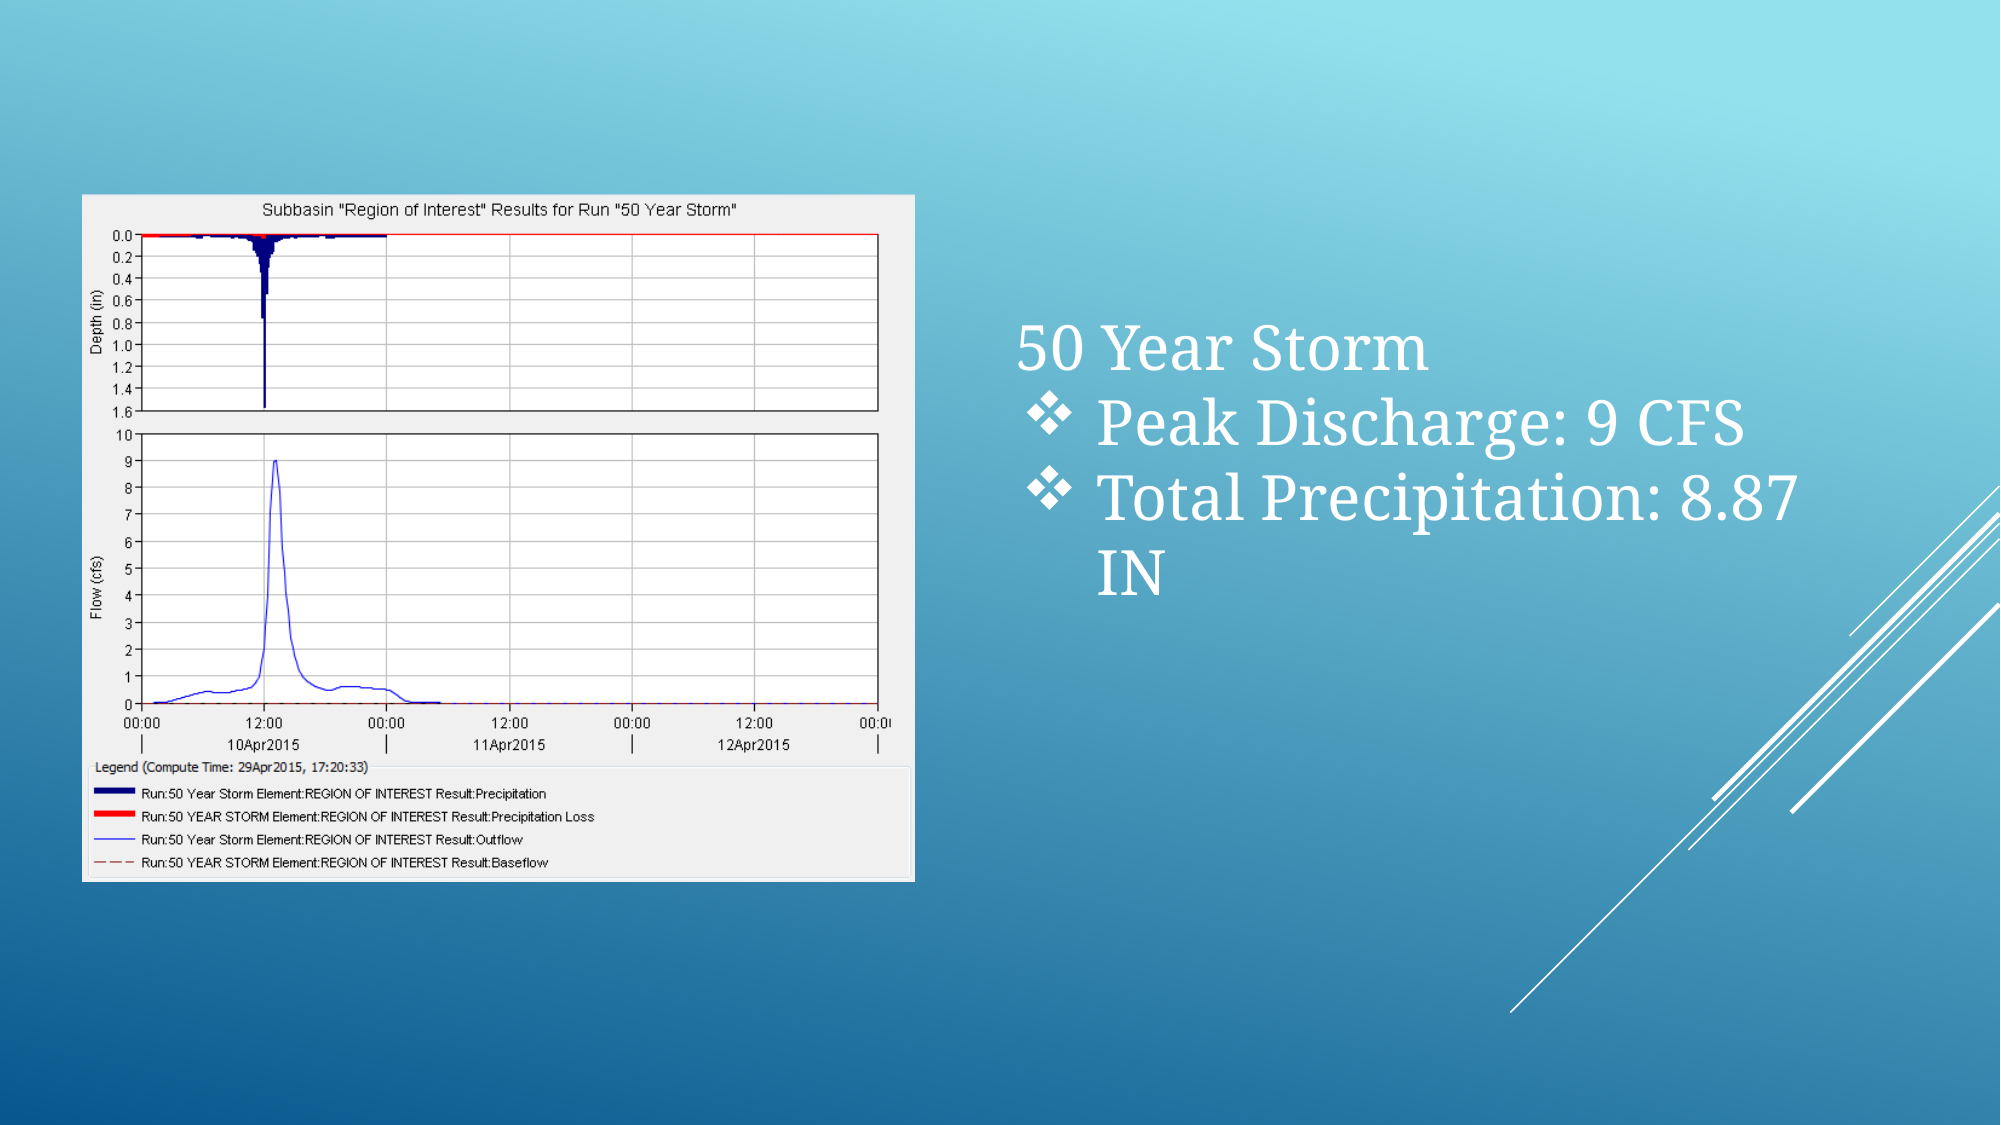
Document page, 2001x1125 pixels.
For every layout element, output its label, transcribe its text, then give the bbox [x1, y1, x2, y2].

picture [82, 194, 915, 883]
title 50 Year Storm Peak Discharge: 9 CFS Total Precipitation: 8.87 IN [1000, 194, 1870, 722]
